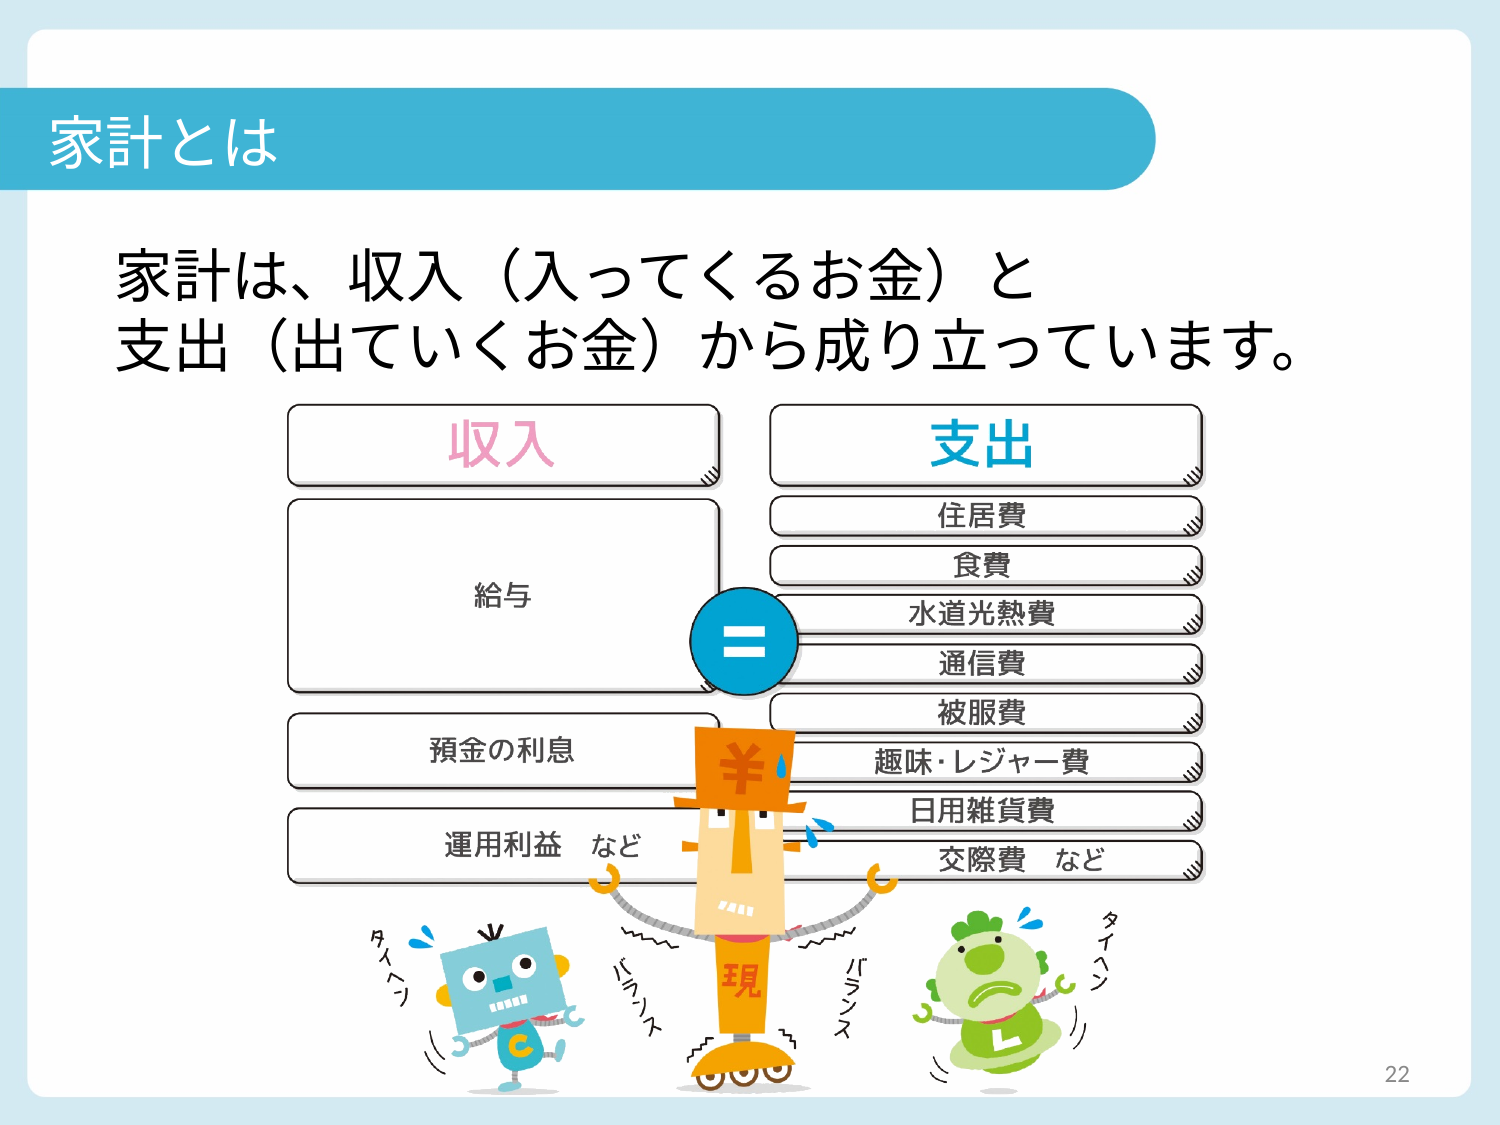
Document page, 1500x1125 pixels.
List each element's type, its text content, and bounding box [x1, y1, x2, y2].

slide_number 21 [1245, 1042, 1425, 1103]
picture [0, 0, 1500, 1125]
text_box 家計は、収入（入ってくるお金）と 支出（出ていくお金）から成り立っています。 [100, 231, 1388, 387]
text_box 家計とは [32, 98, 846, 184]
